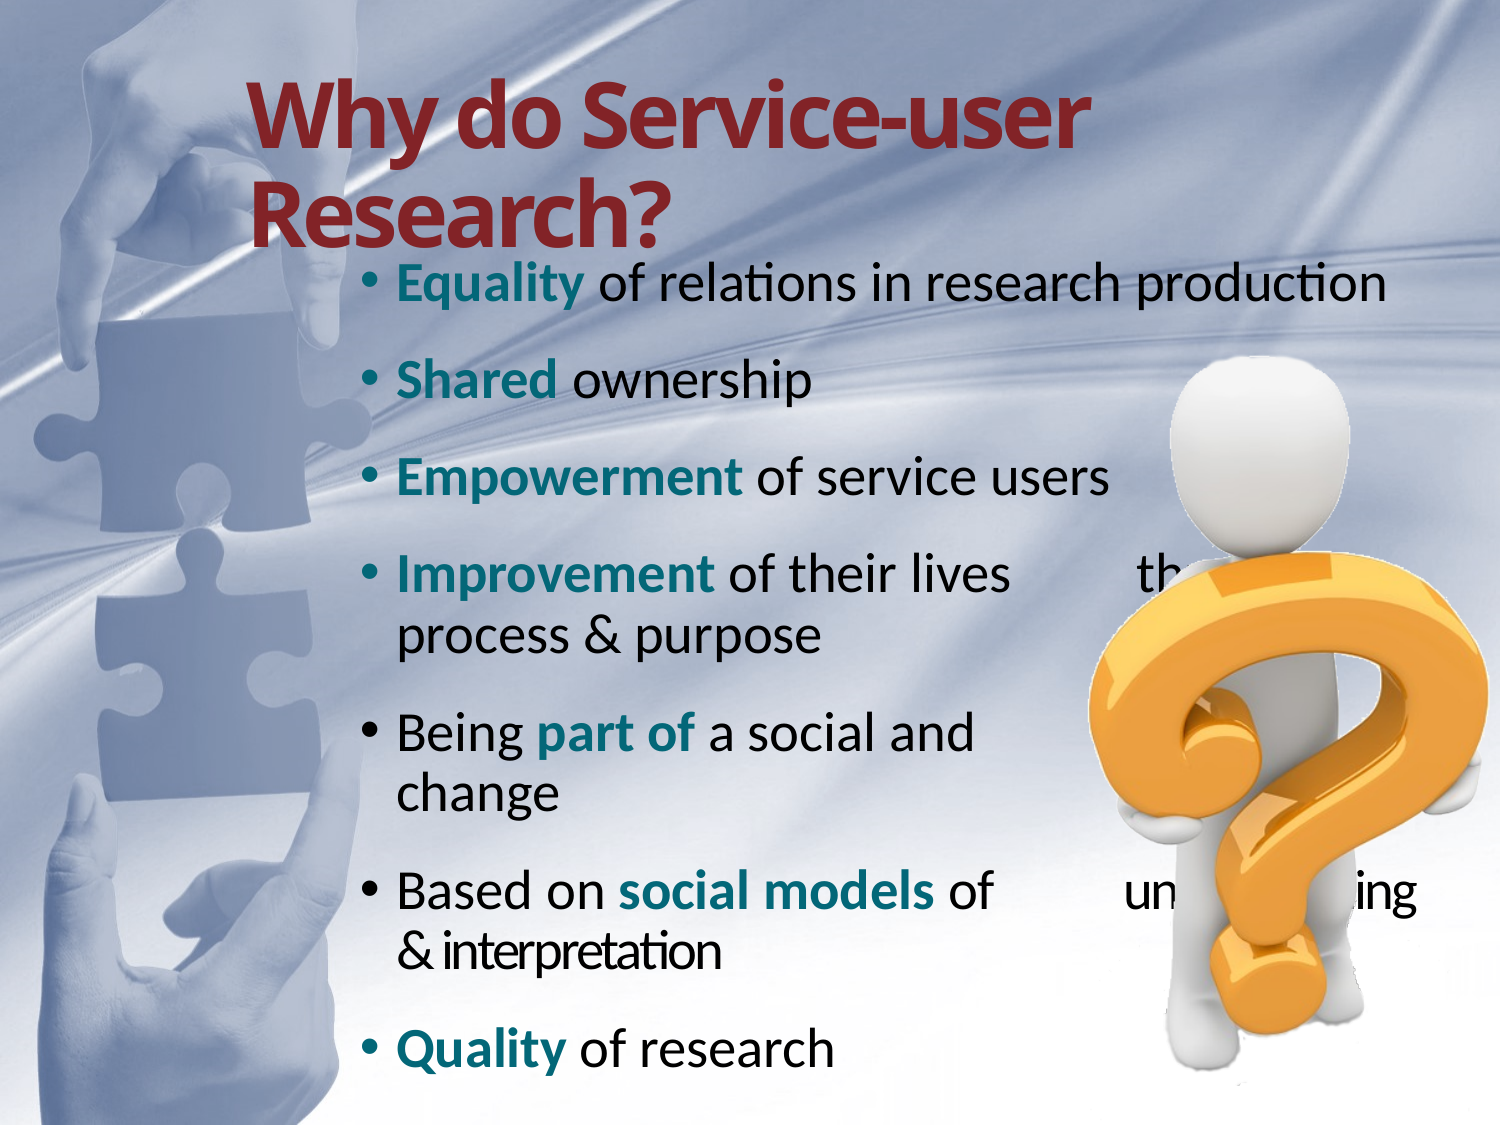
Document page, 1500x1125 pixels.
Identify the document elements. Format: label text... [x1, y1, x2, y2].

list Equality of relations in research production Shared ownership Empowerment of service users Improvement of their lives through process & purpose Being part of a social and political change Based on social models of understanding & interpretation Quality of research [344, 244, 1440, 1091]
title Why do Service-user Research? [231, 59, 1500, 278]
picture [0, 0, 1500, 1125]
